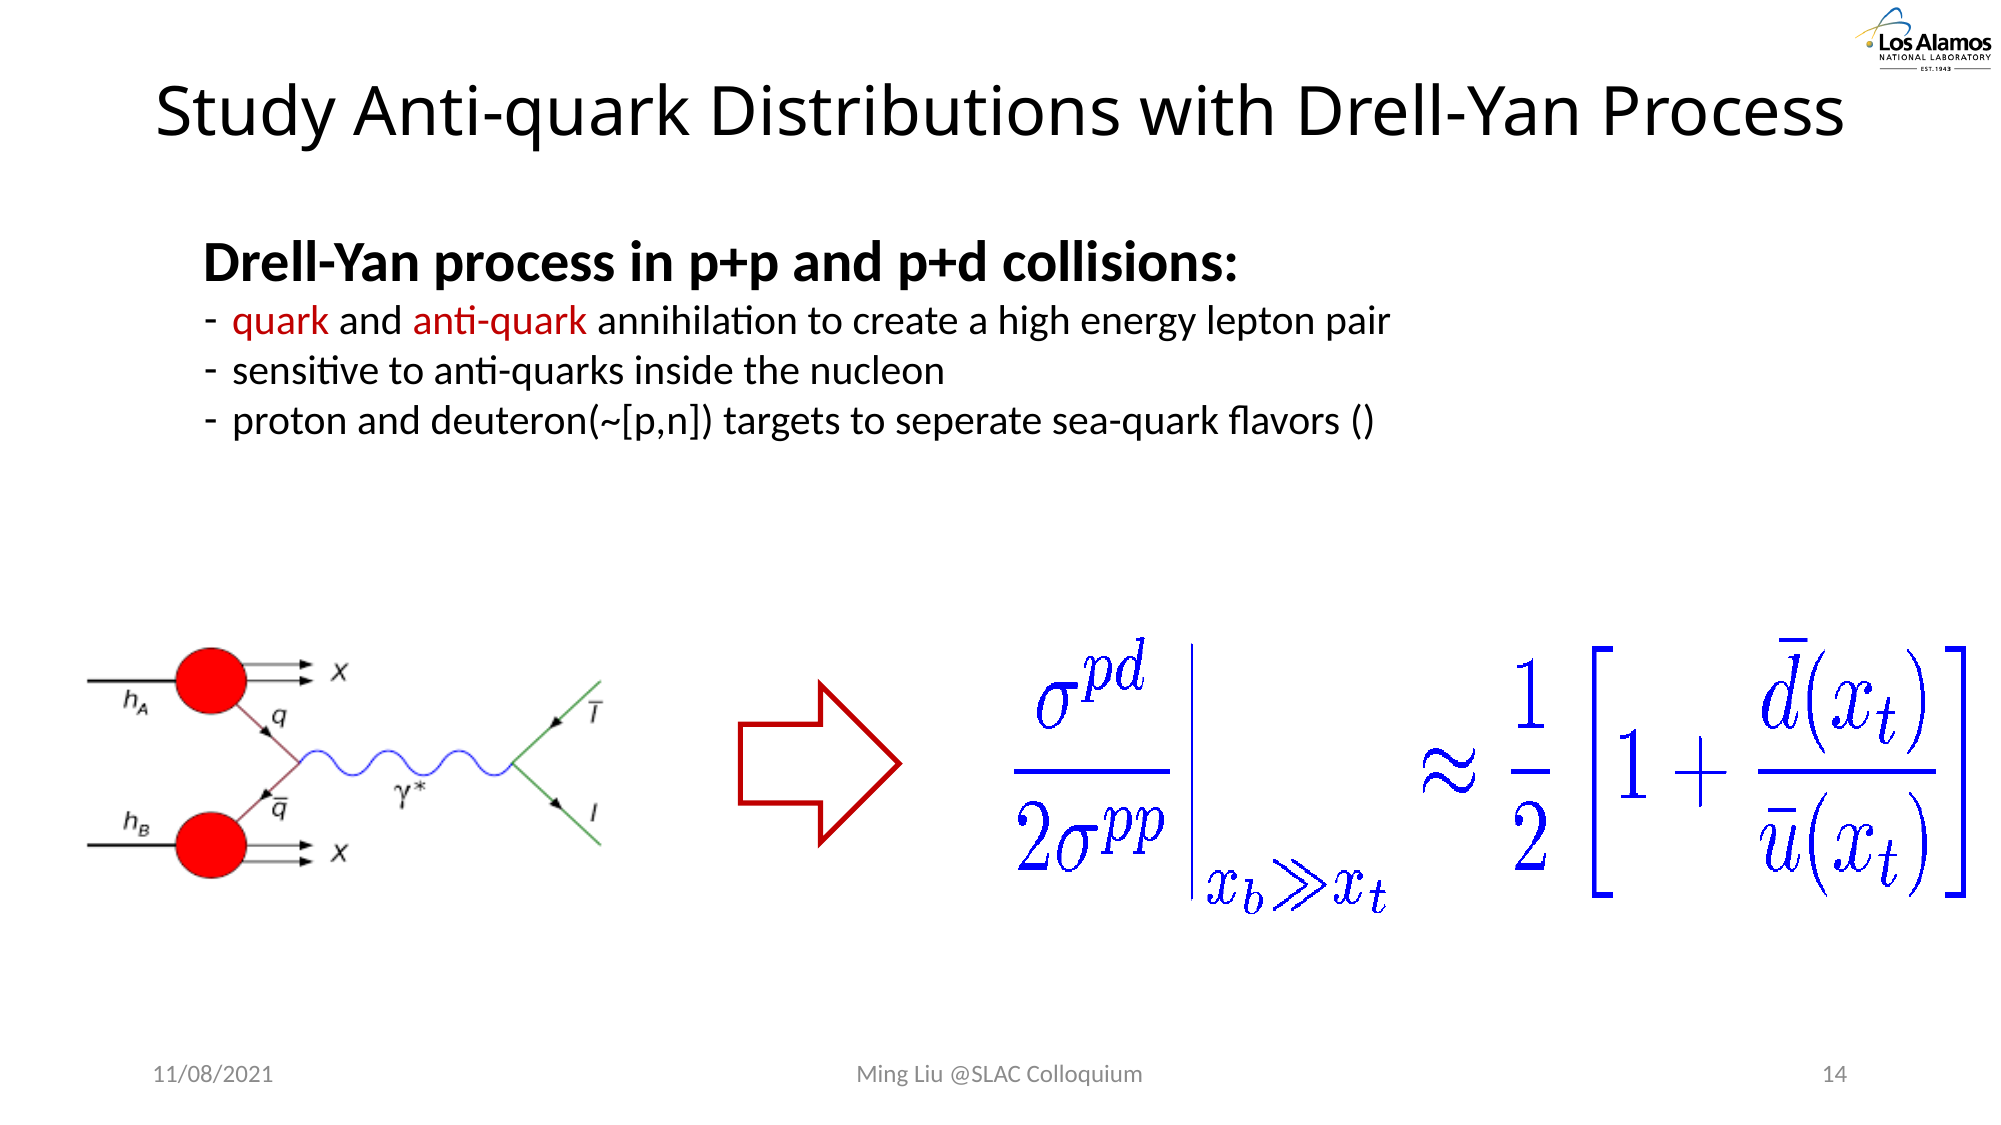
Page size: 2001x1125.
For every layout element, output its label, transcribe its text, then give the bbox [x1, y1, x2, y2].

footer Ming Liu @SLAC Colloquium [662, 1042, 1338, 1103]
title Study Anti-quark Distributions with Drell-Yan Process [140, 32, 1866, 193]
picture [1853, 0, 1998, 87]
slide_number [137, 1042, 588, 1103]
picture [64, 626, 627, 901]
picture [1013, 631, 1970, 925]
text_box [739, 682, 901, 845]
slide_number 14 [1412, 1042, 1863, 1103]
